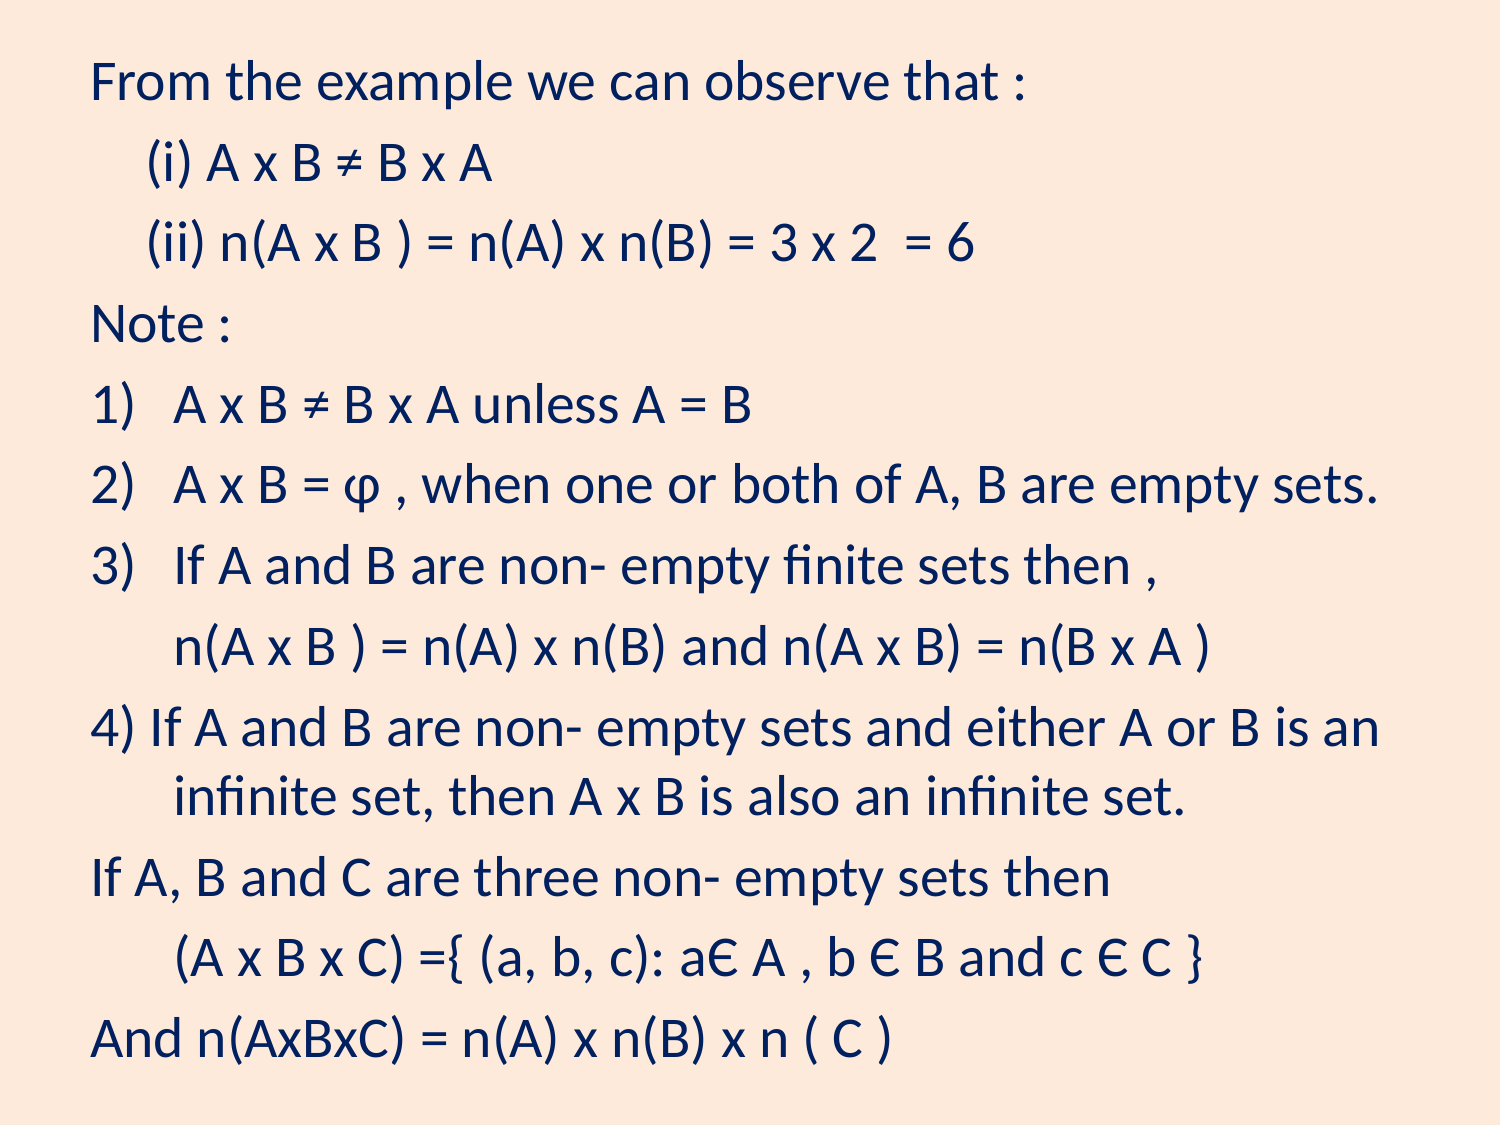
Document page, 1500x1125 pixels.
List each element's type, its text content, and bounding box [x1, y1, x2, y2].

list From the example we can observe that : (i) A x B ≠ B x A (ii) n(A x B ) = n(A) x n(B) = 3 x 2 = 6 Note : A x B ≠ B x A unless A = B A x B = ɸ , when one or both of A, B are empty sets. If A and B are non- empty finite sets then , n(A x B ) = n(A) x n(B) and n(A x B) = n(B x A ) 4) If A and B are non- empty sets and either A or B is an infinite set, then A x B is also an infinite set. If A, B and C are three non- empty sets then (A x B x C) ={ (a, b, c): aЄ A , b Є B and c Є C } And n(AxBxC) = n(A) x n(B) x n ( C ) [75, 35, 1425, 1081]
